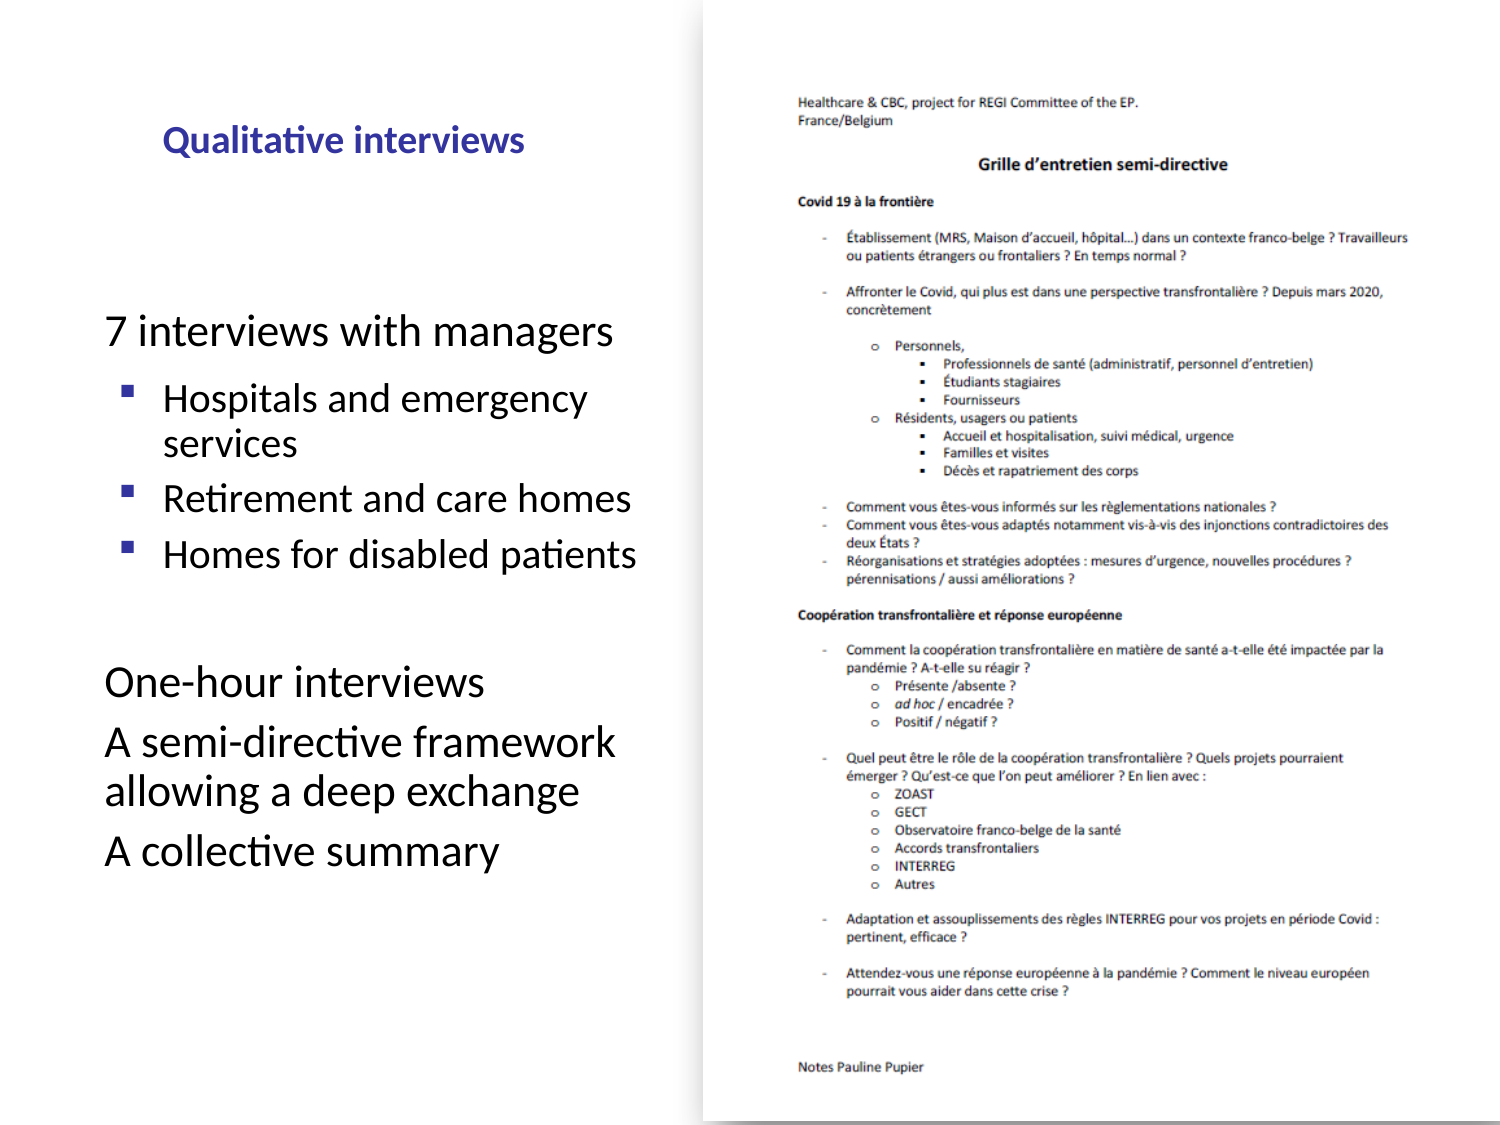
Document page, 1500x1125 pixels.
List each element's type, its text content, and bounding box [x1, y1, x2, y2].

picture [703, 0, 1500, 1121]
title Qualitative interviews [28, 111, 669, 242]
list 7 interviews with managers Hospitals and emergency services Retirement and care homes Homes for disabled patients One-hour interviews A semi-directive framework allowing a deep exchange A collective summary [89, 299, 655, 1014]
